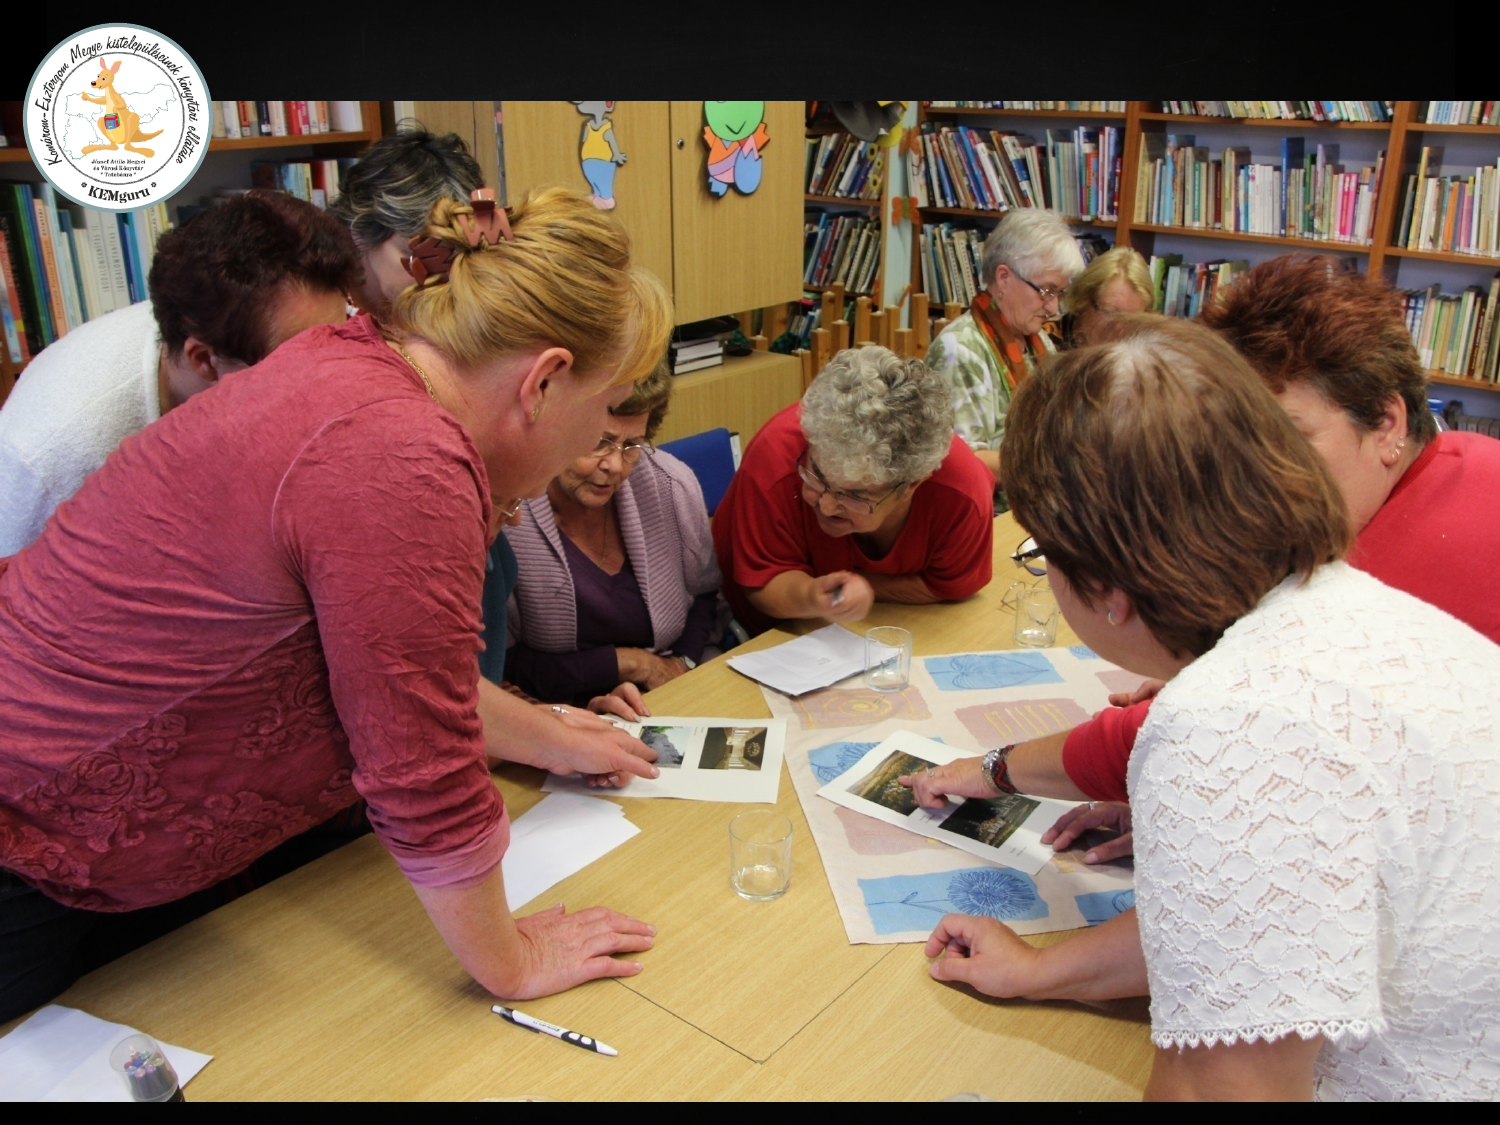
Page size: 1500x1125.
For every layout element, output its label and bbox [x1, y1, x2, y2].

picture [0, 0, 1500, 1125]
text_box [24, 24, 212, 212]
